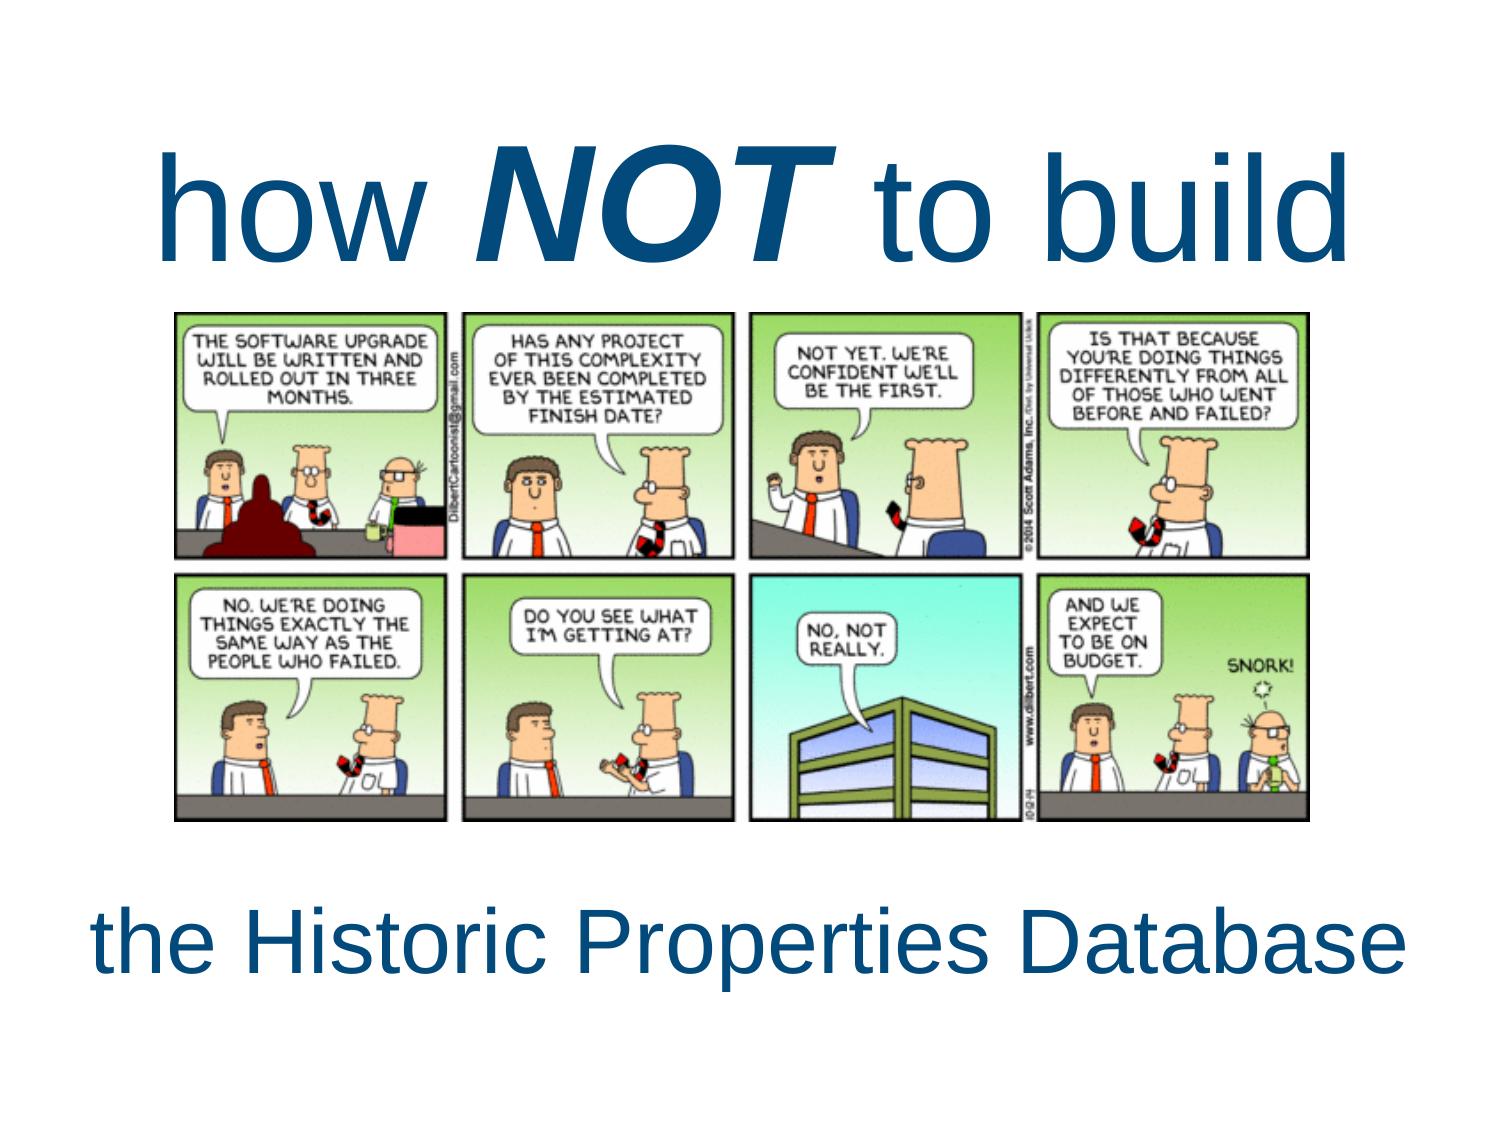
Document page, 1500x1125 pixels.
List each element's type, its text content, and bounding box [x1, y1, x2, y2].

text_box the Historic Properties Database [74, 874, 1438, 1000]
text_box how NOT to build [137, 87, 1388, 303]
picture [174, 312, 1310, 822]
